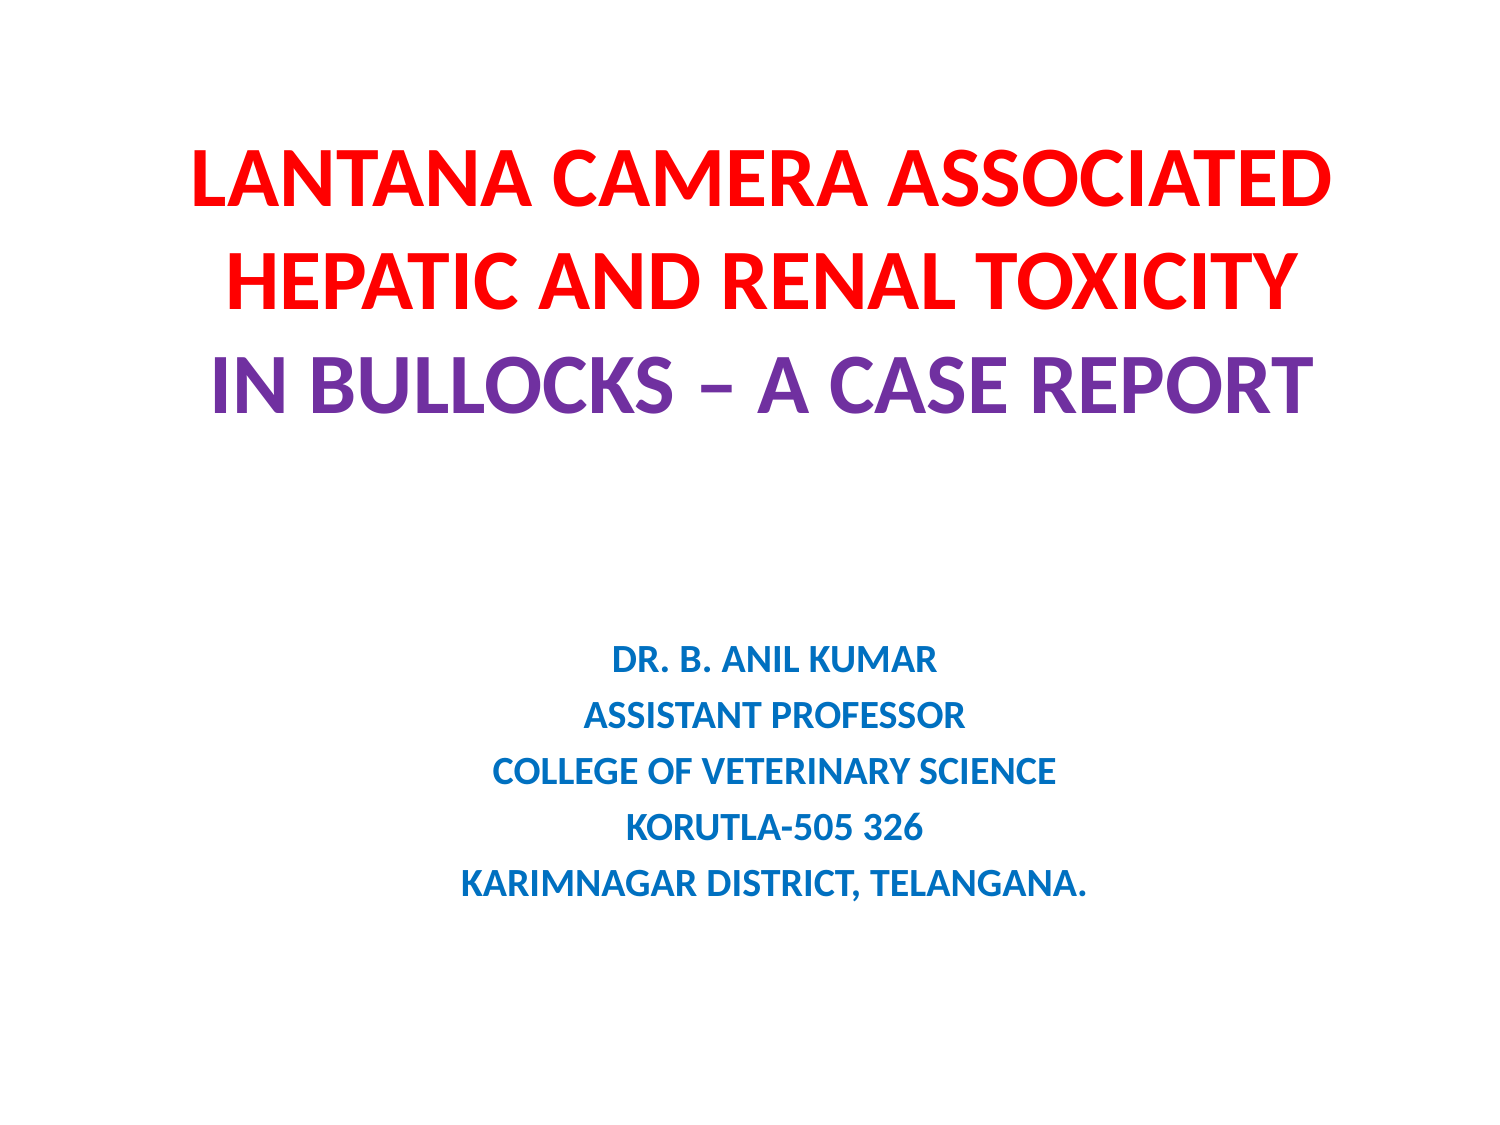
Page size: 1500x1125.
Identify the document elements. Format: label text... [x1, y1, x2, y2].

title LANTANA CAMERA ASSOCIATED HEPATIC AND RENAL TOXICITY IN BULLOCKS – A CASE REPORT [125, 112, 1400, 438]
subtitle DR. B. ANIL KUMAR ASSISTANT PROFESSOR COLLEGE OF VETERINARY SCIENCE KORUTLA-505 326 KARIMNAGAR DISTRICT, TELANGANA. [249, 624, 1300, 913]
